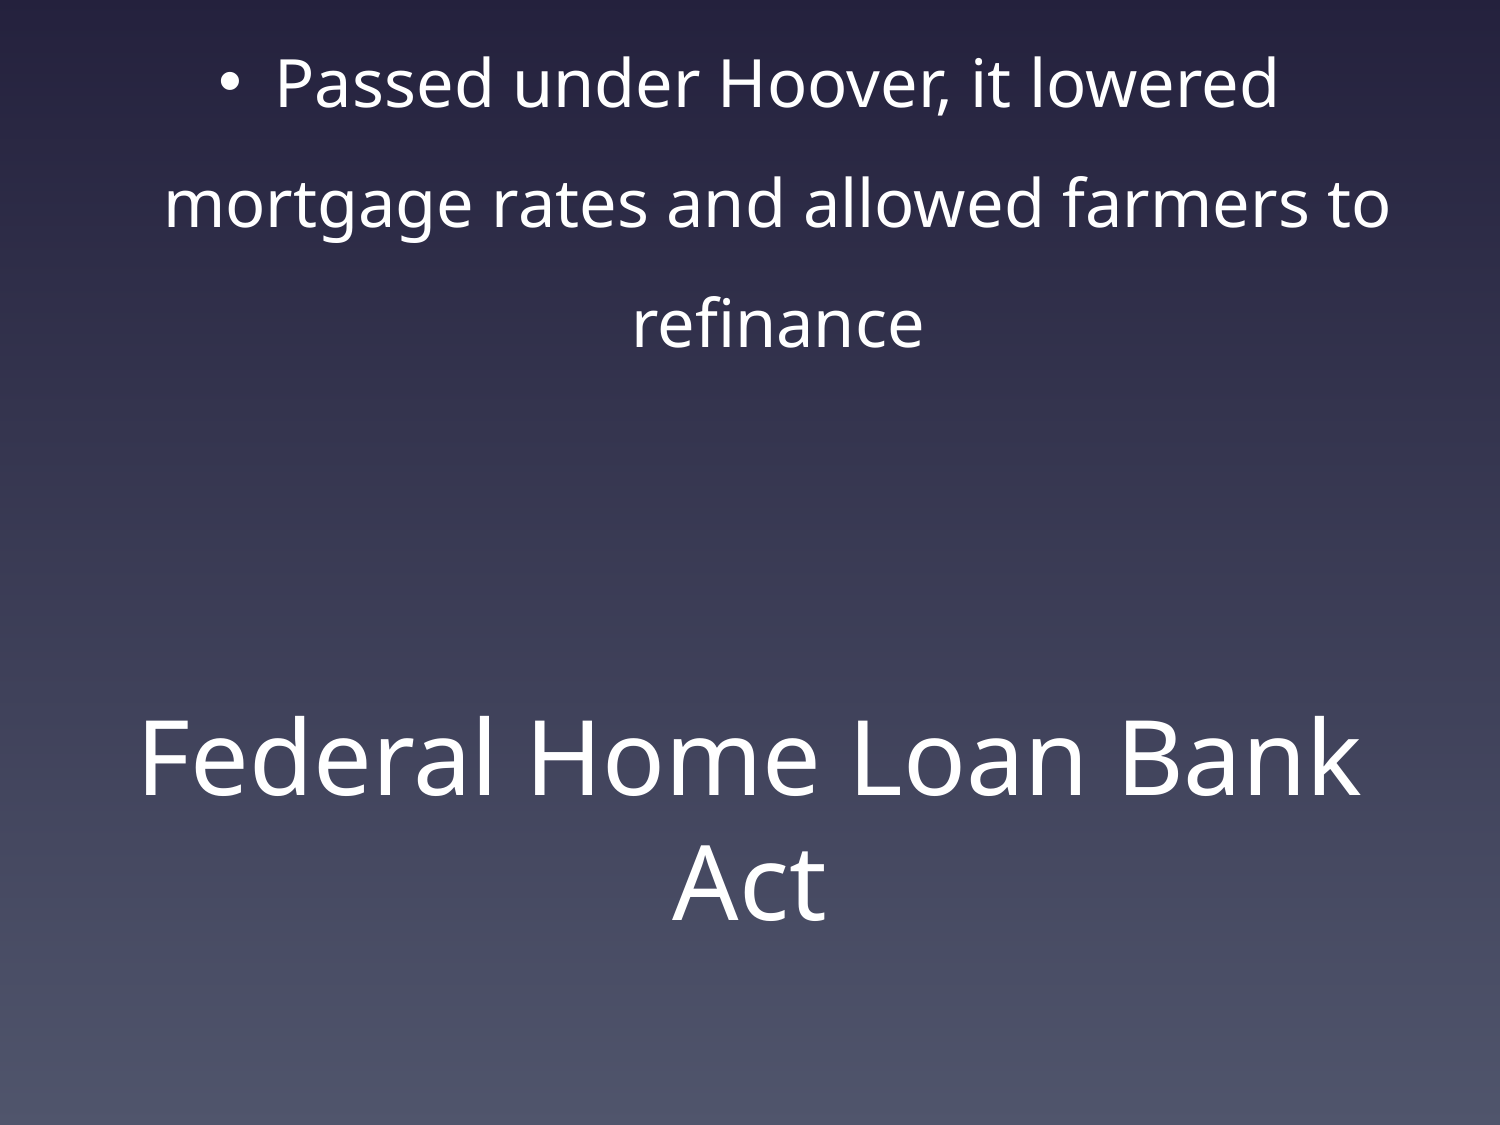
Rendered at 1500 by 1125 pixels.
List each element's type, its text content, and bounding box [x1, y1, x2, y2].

list Passed under Hoover, it lowered mortgage rates and allowed farmers to refinance [75, 46, 1425, 448]
title Federal Home Loan Bank Act [75, 683, 1425, 1051]
